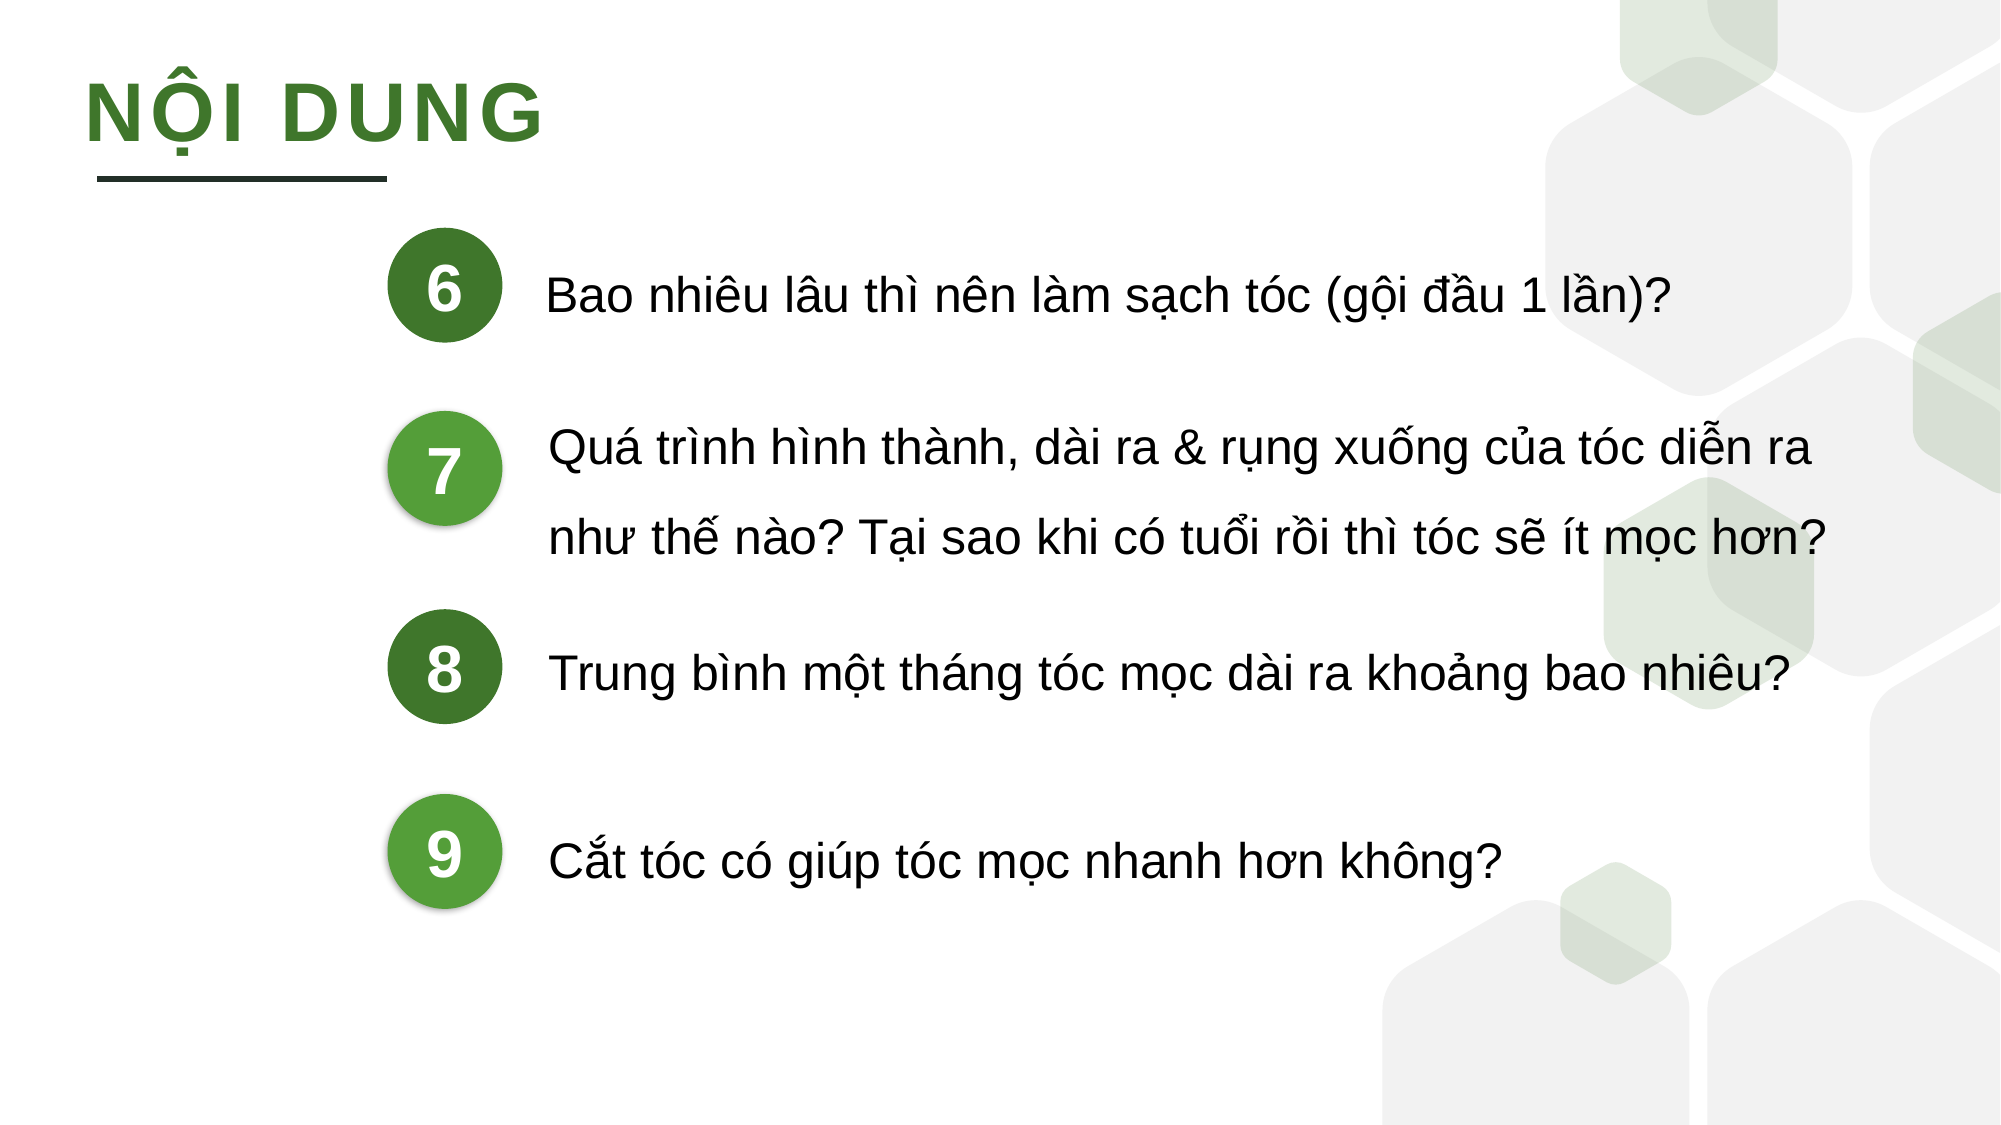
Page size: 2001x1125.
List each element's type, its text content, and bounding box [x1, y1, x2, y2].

text_box [494, 432, 506, 504]
text_box [385, 607, 481, 727]
text_box 9 [411, 803, 494, 899]
text_box [494, 251, 505, 319]
text_box Quá trình hình thành, dài ra & rụng xuống của tóc diễn ra như thế nào? Tại sao khi có tuổi rồi thì tóc sẽ ít mọc hơn? [533, 377, 1853, 572]
text_box [385, 225, 482, 345]
text_box [384, 407, 483, 529]
text_box [494, 815, 506, 887]
text_box 6 [411, 237, 494, 332]
text_box NỘI DUNG [69, 51, 1365, 166]
text_box Bao nhiêu lâu thì nên làm sạch tóc (gội đầu 1 lần)? [530, 254, 1850, 330]
text_box Cắt tóc có giúp tóc mọc nhanh hơn không? [533, 803, 1853, 897]
text_box Trung bình một tháng tóc mọc dài ra khoảng bao nhiêu? [533, 632, 1853, 708]
text_box 8 [411, 618, 494, 714]
text_box [384, 790, 483, 912]
text_box 7 [411, 420, 494, 516]
text_box [494, 632, 505, 701]
